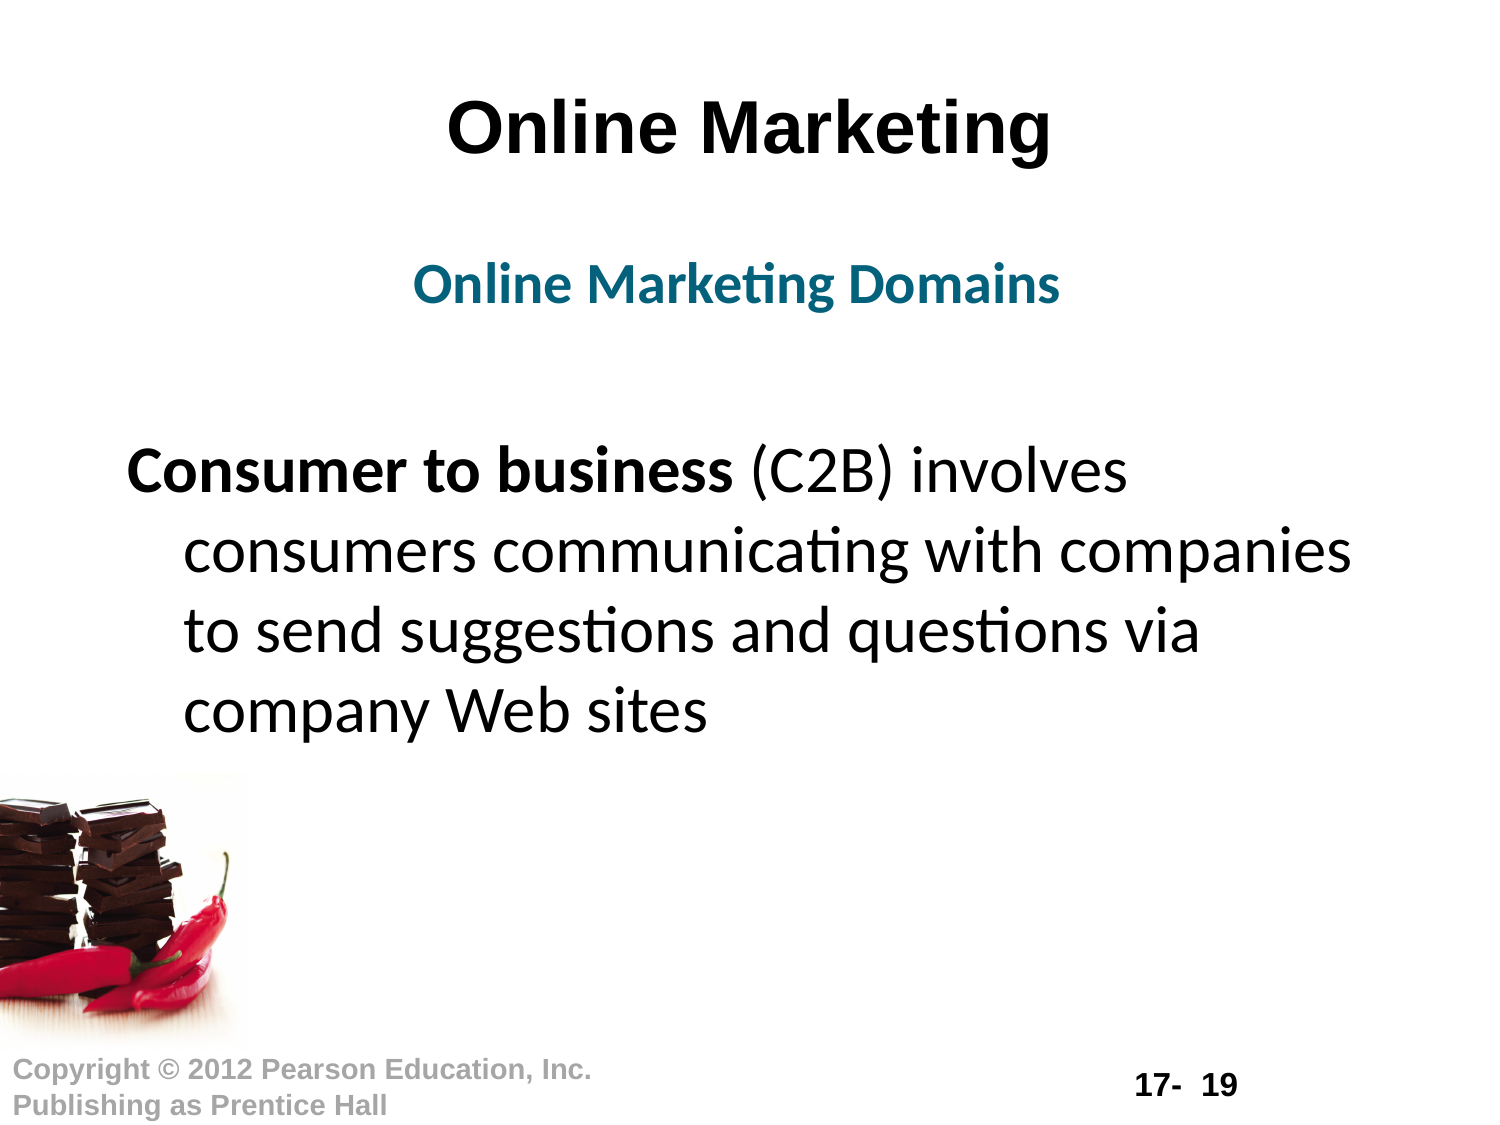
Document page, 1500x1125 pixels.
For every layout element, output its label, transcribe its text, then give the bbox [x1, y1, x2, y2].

picture [0, 774, 250, 1050]
list Consumer to business (C2B) involves consumers communicating with companies to send suggestions and questions via company Web sites [112, 324, 1388, 1001]
title Online Marketing [112, 37, 1388, 226]
list Online Marketing Domains [149, 237, 1326, 301]
